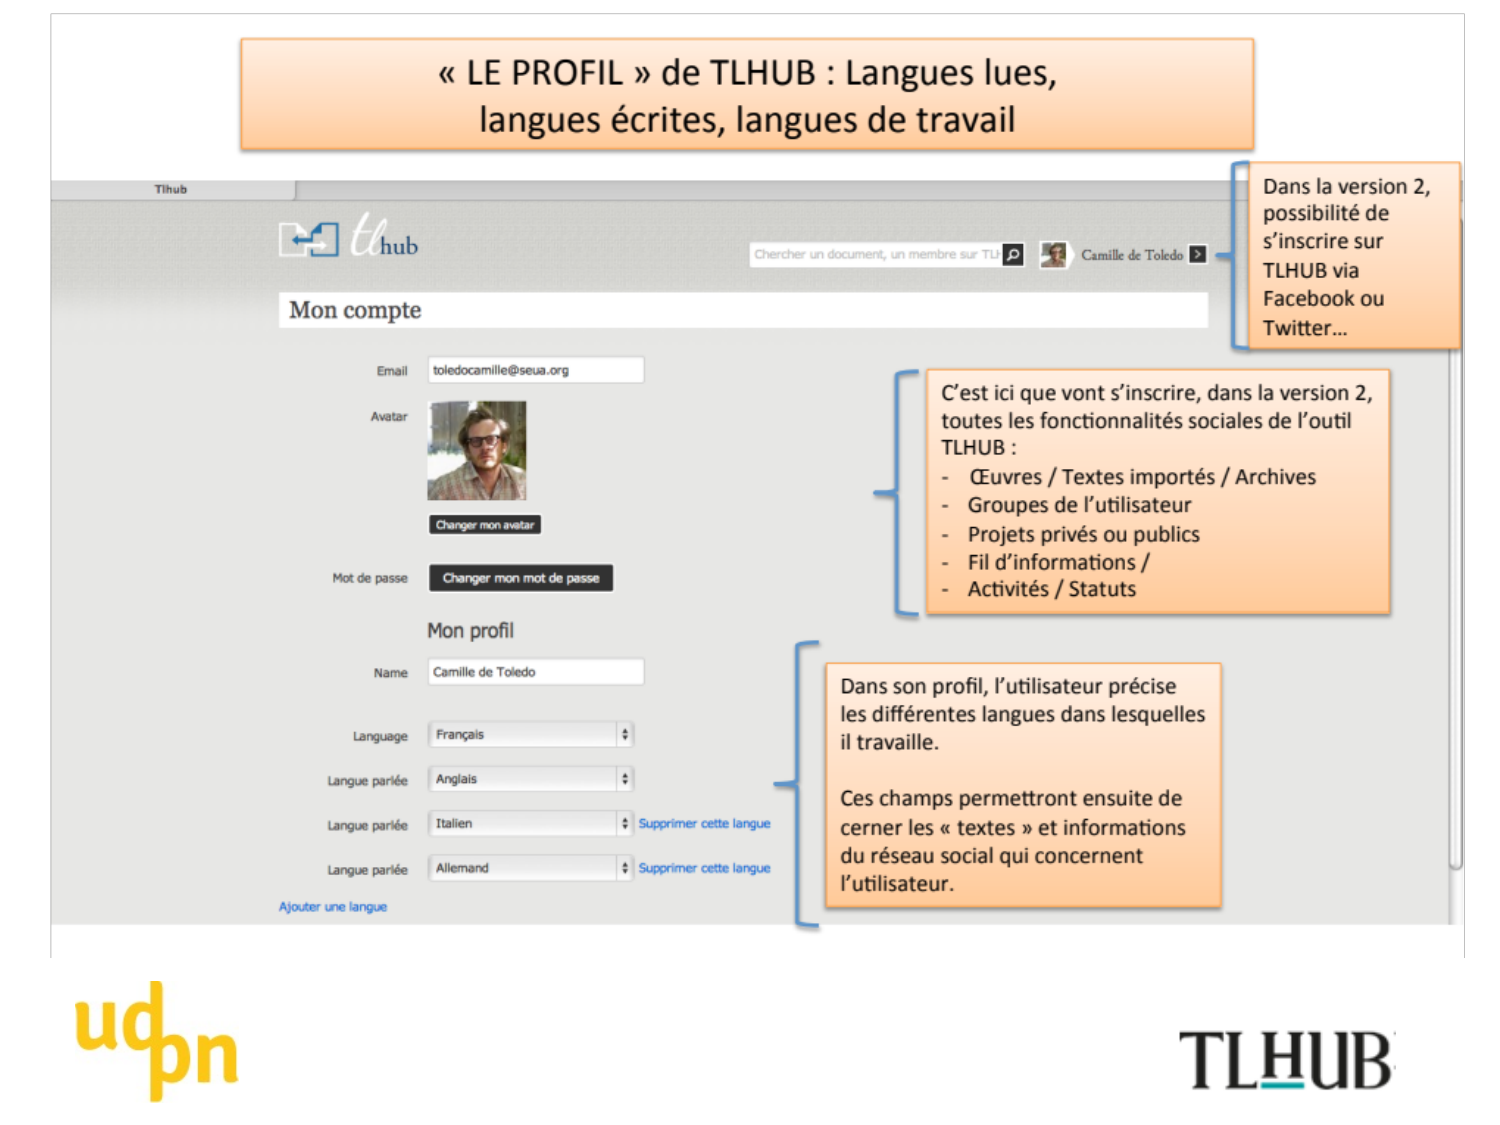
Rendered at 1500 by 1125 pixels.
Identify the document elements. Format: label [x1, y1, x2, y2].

picture [75, 981, 239, 1103]
picture [1171, 1020, 1396, 1103]
picture [15, 0, 1500, 959]
